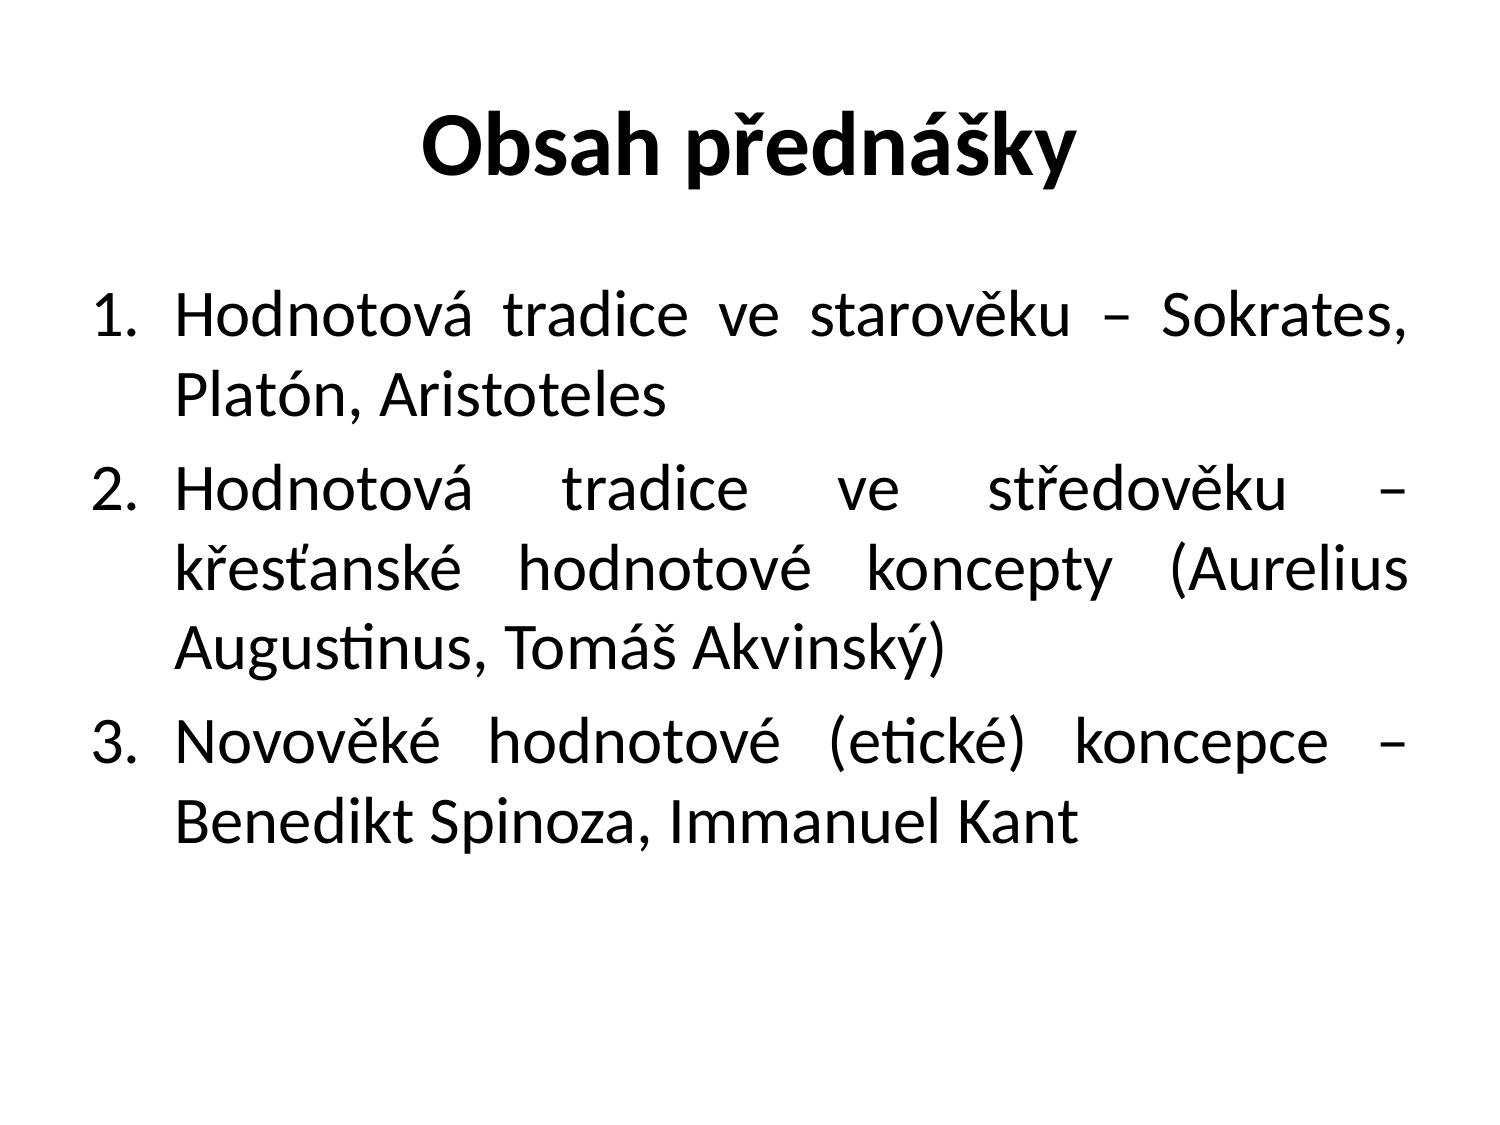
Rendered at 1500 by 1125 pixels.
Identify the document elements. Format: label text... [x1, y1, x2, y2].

list Hodnotová tradice ve starověku – Sokrates, Platón, Aristoteles Hodnotová tradice ve středověku – křesťanské hodnotové koncepty (Aurelius Augustinus, Tomáš Akvinský) Novověké hodnotové (etické) koncepce – Benedikt Spinoza, Immanuel Kant [75, 262, 1425, 1005]
title Obsah přednášky [75, 45, 1425, 233]
